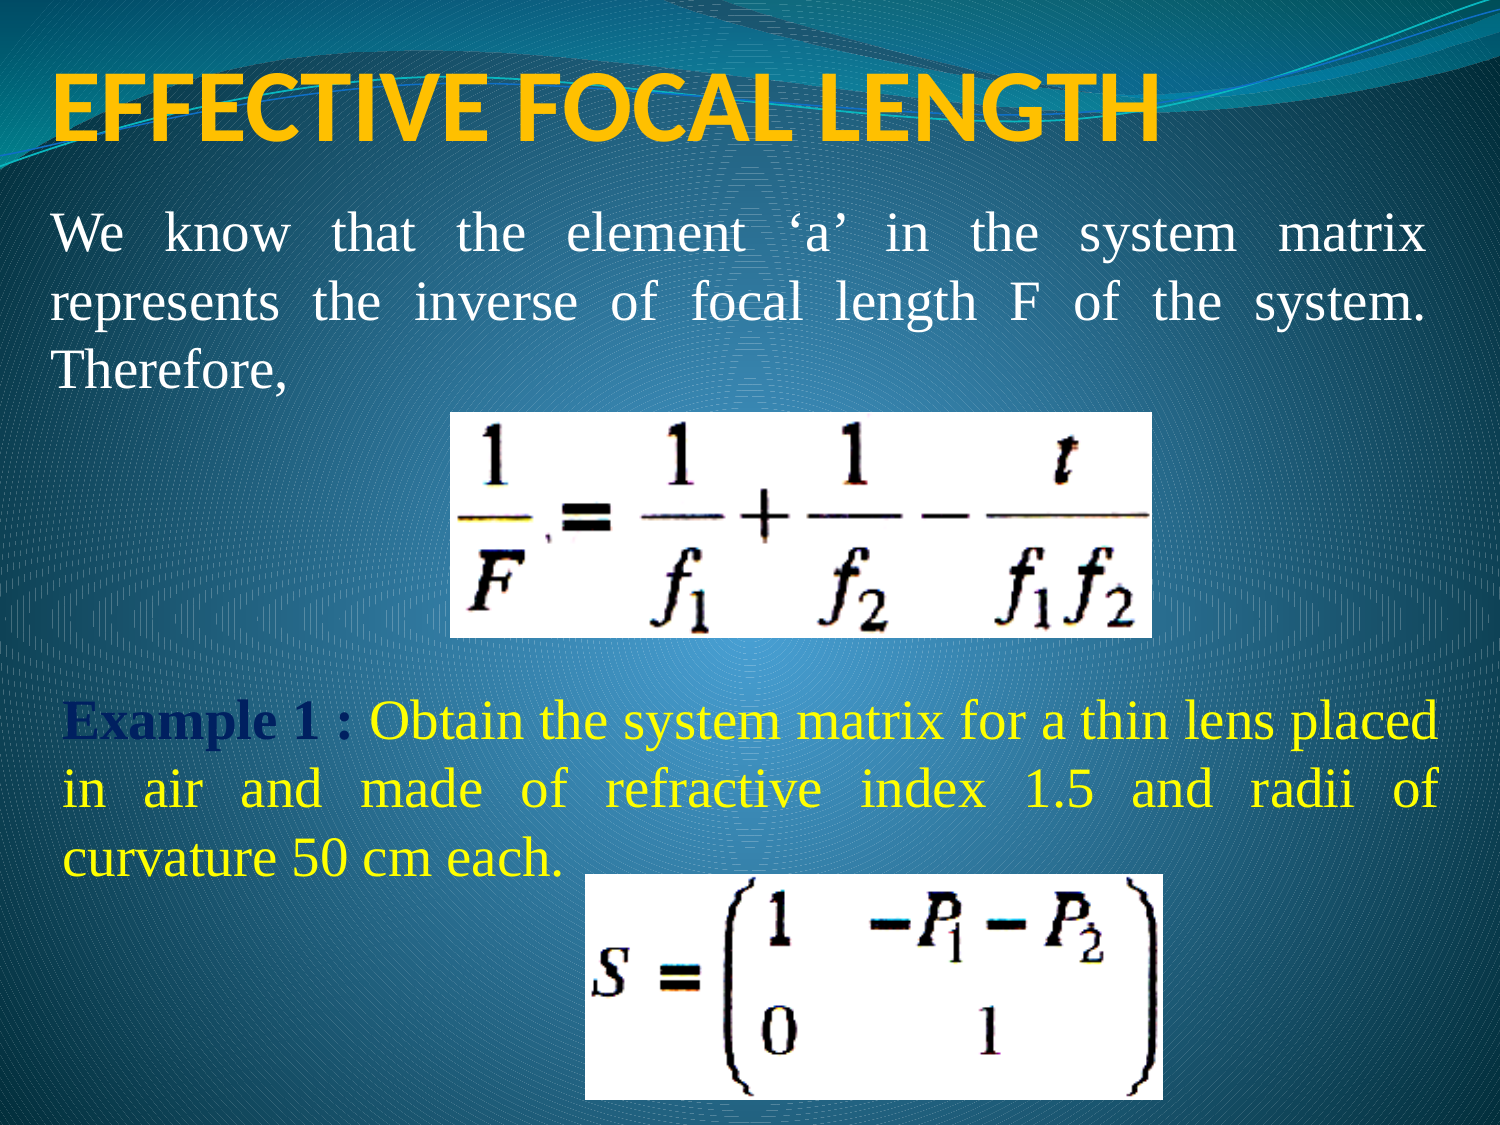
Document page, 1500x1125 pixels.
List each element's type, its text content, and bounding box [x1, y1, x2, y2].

subtitle We know that the element ‘a’ in the system matrix represents the inverse of focal length F of the system. Therefore, [50, 187, 1438, 408]
picture [449, 412, 1152, 638]
text_box Example 1 : Obtain the system matrix for a thin lens placed in air and made of refractive index 1.5 and radii of curvature 50 cm each. [62, 674, 1450, 896]
title EFFECTIVE FOCAL LENGTH [50, 37, 1338, 163]
picture [584, 874, 1163, 1101]
